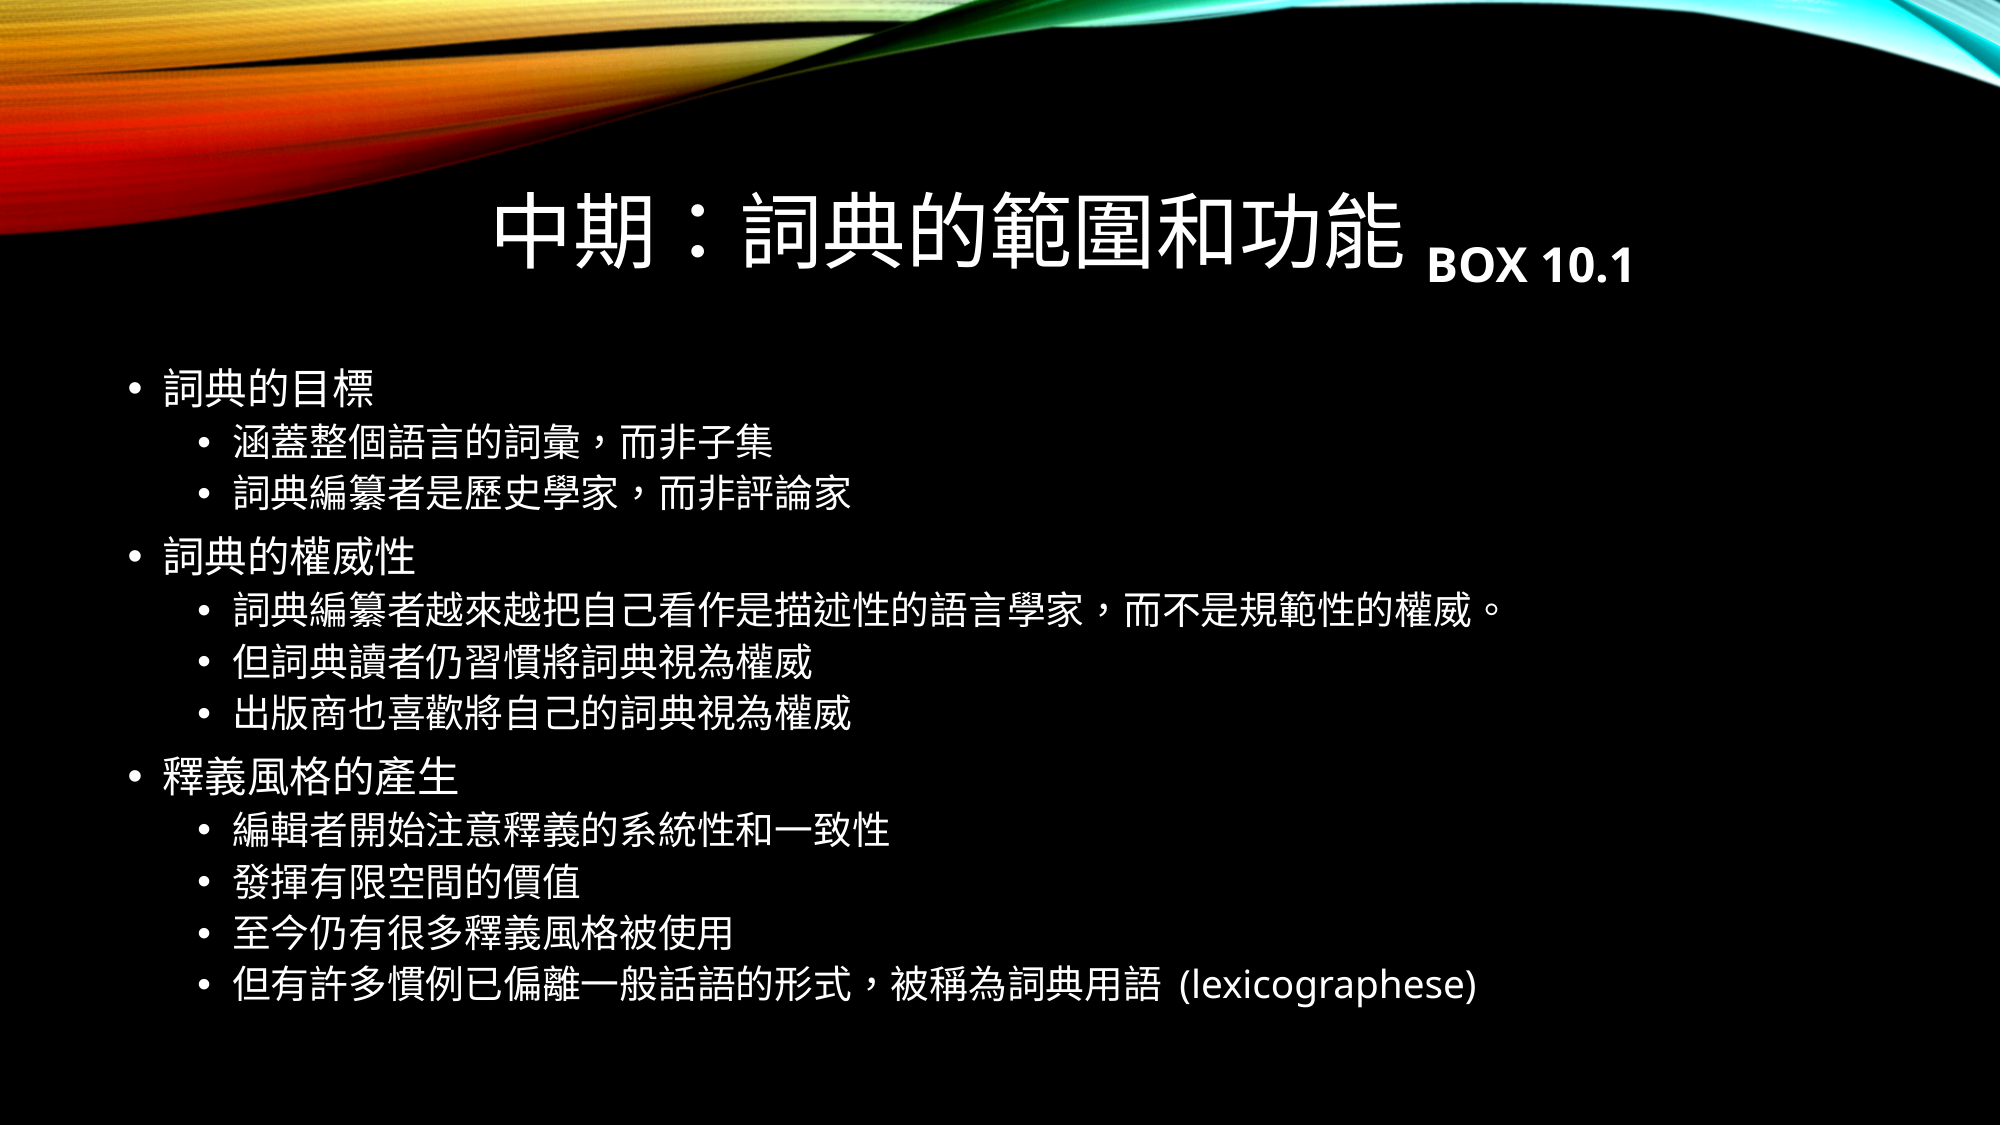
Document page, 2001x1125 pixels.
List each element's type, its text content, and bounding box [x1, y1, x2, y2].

list 詞典的目標 涵蓋整個語言的詞彙，而非子集 詞典編纂者是歷史學家，而非評論家 詞典的權威性 詞典編纂者越來越把自己看作是描述性的語言學家，而不是規範性的權威。 但詞典讀者仍習慣將詞典視為權威 出版商也喜歡將自己的詞典視為權威 釋義風格的產生 編輯者開始注意釋義的系統性和一致性 發揮有限空間的價值 至今仍有很多釋義風格被使用 但有許多慣例已偏離一般話語的形式，被稱為詞典用語 (lexicographese) [112, 360, 1888, 1021]
picture [0, 0, 2000, 237]
title 中期：詞典的範圍和功能Box 10.1 [474, 125, 1888, 338]
